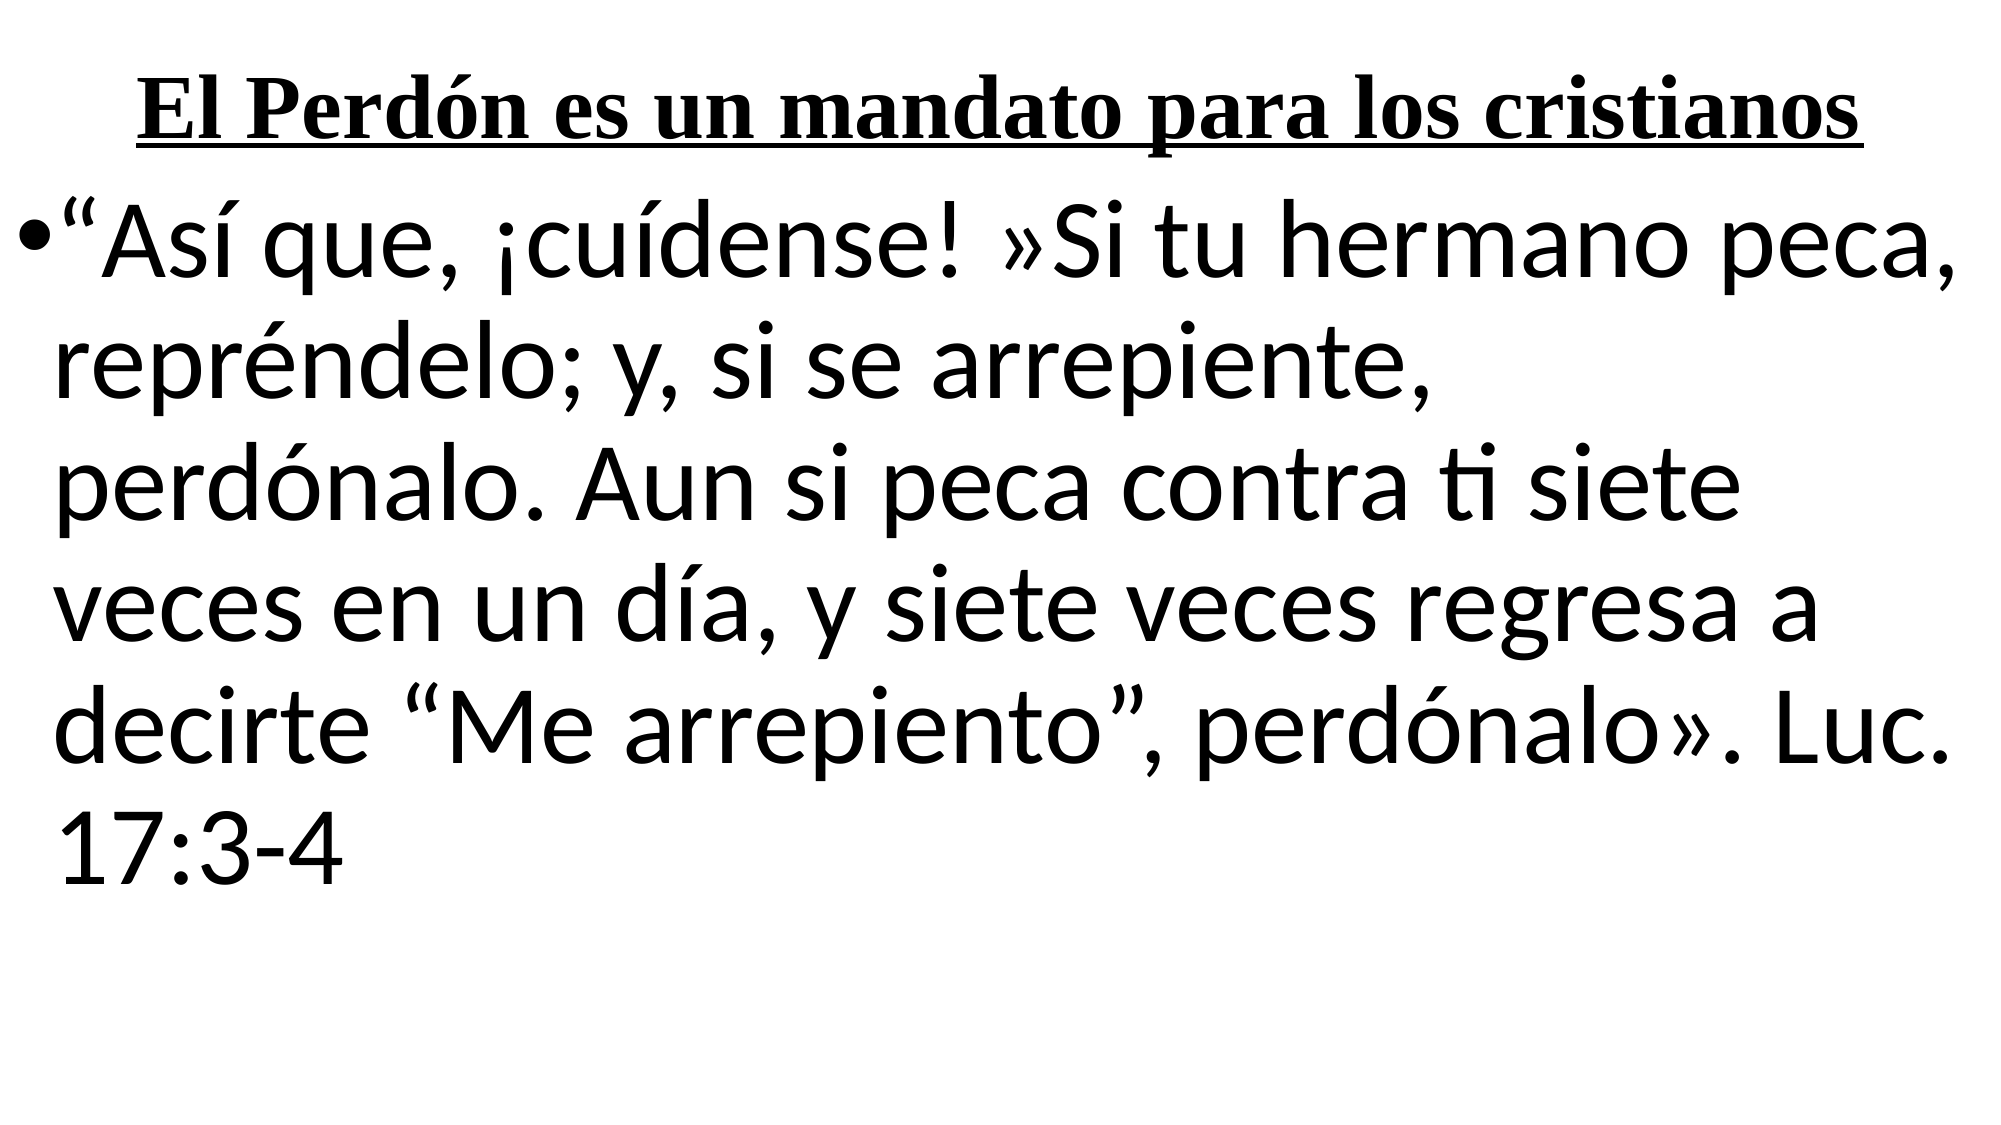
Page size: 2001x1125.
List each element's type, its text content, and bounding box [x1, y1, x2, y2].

list “Así que, ¡cuídense! »Si tu hermano peca, repréndelo; y, si se arrepiente, perdónalo. Aun si peca contra ti siete veces en un día, y siete veces regresa a decirte “Me arrepiento”, perdónalo». Luc. 17:3-4 [0, 172, 2000, 1125]
title El Perdón es un mandato para los cristianos [0, 0, 2000, 172]
